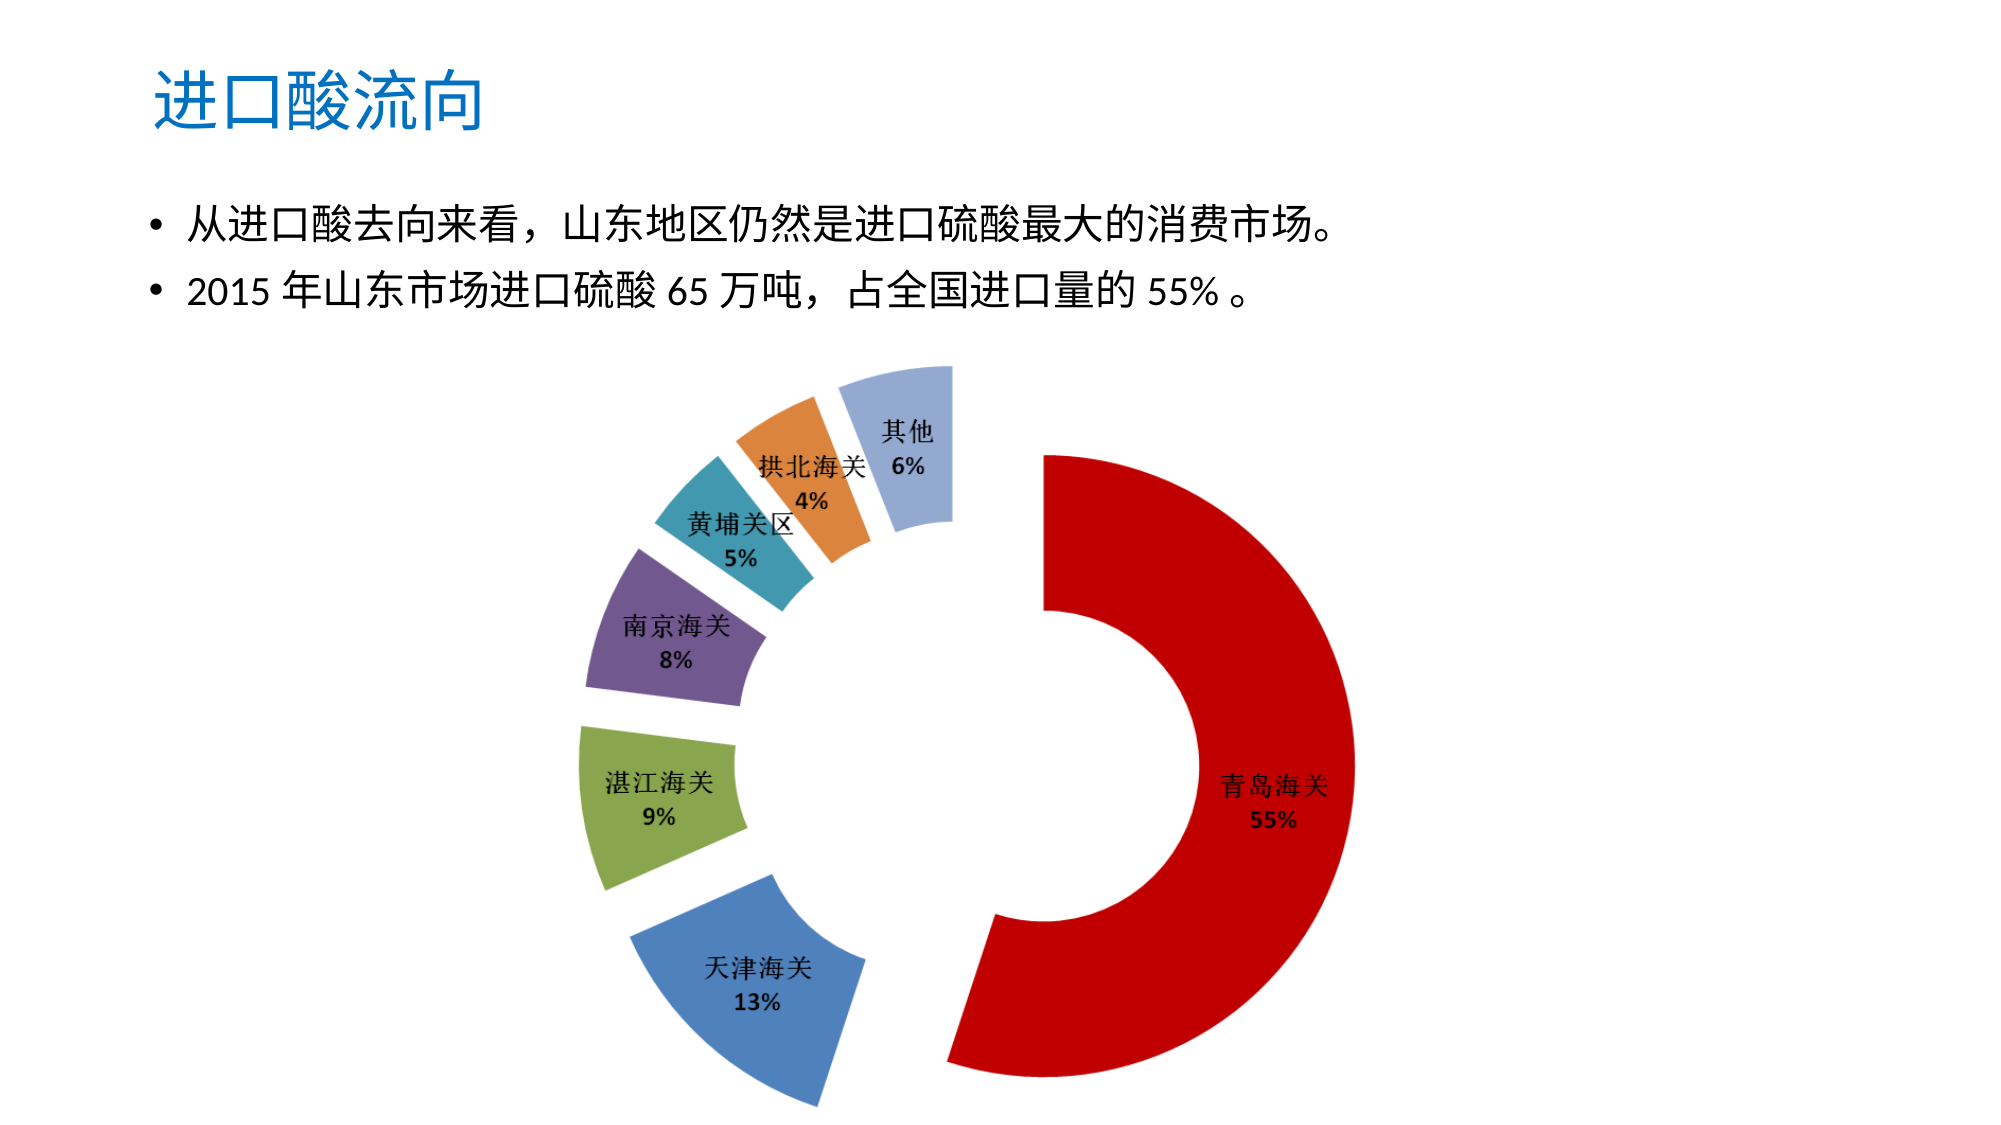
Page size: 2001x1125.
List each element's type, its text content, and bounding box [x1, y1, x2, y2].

title 进口酸流向 [137, 59, 1863, 221]
picture [562, 360, 1370, 1125]
list 从进口酸去向来看，山东地区仍然是进口硫酸最大的消费市场。 2015年山东市场进口硫酸65万吨，占全国进口量的55%。 [133, 196, 1859, 344]
